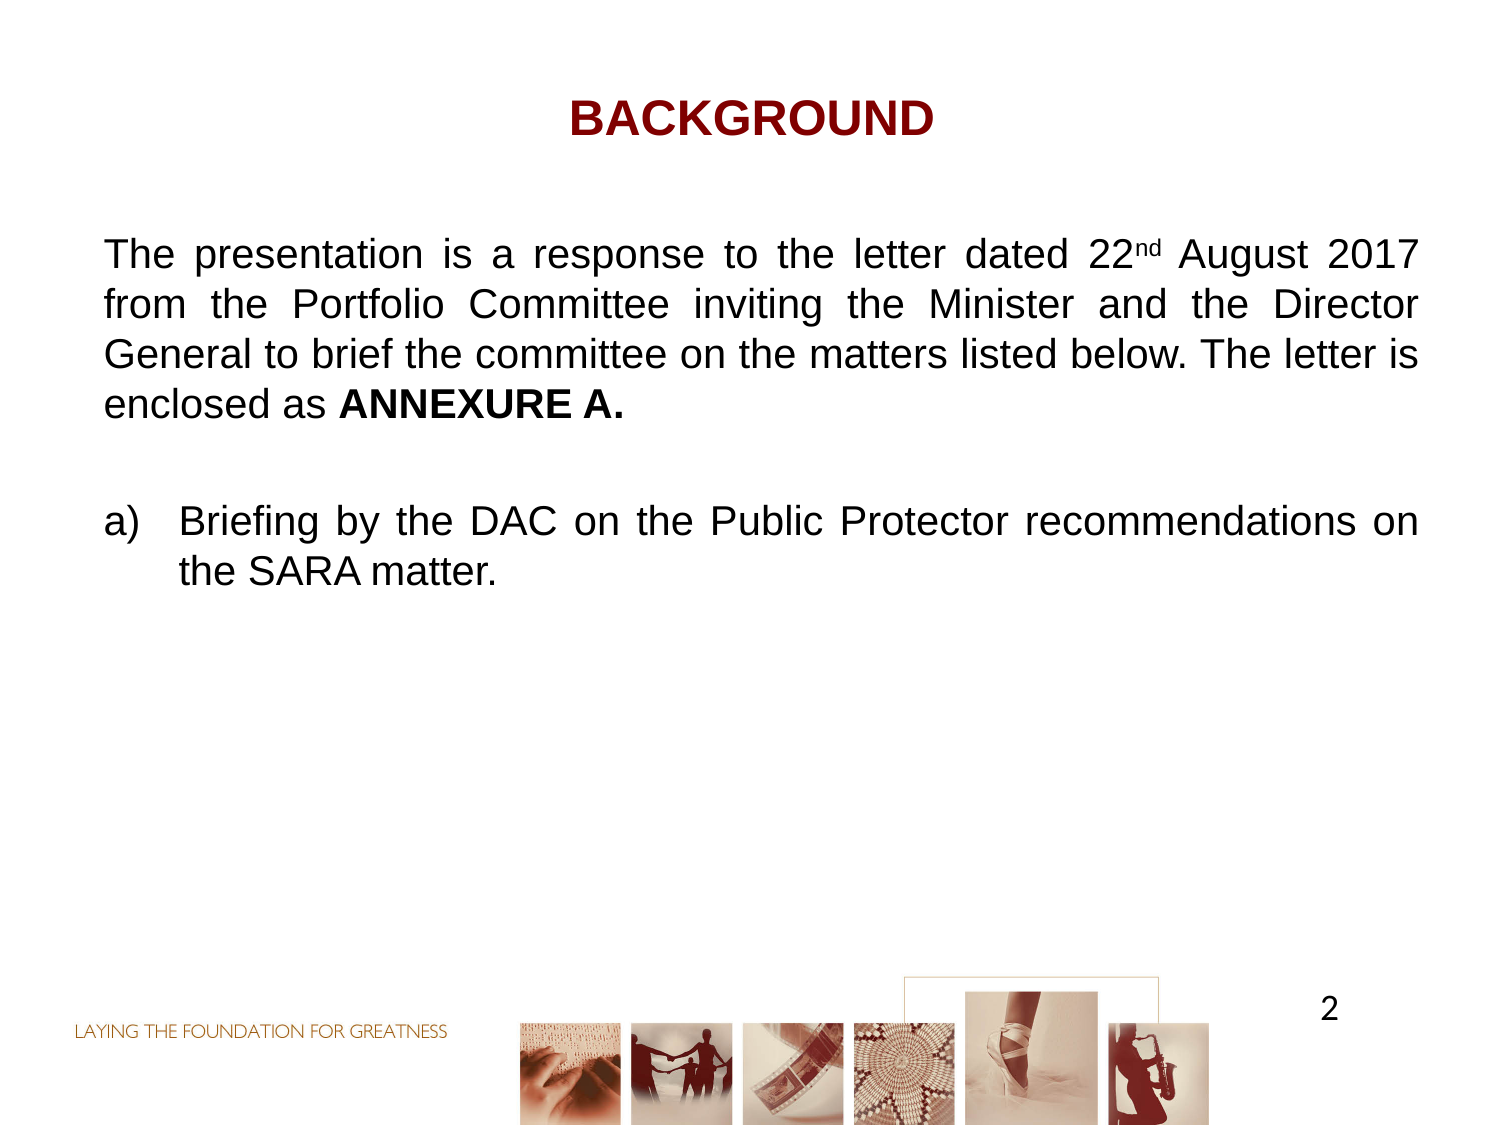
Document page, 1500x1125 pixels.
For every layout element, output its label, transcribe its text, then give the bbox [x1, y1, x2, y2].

picture [12, 941, 1253, 1125]
title BACKGROUND [76, 78, 1427, 195]
text_box 2 [1305, 975, 1355, 1036]
list The presentation is a response to the letter dated 22nd August 2017 from the Portfolio Committee inviting the Minister and the Director General to brief the committee on the matters listed below. The letter is enclosed as ANNEXURE A. Briefing by the DAC on the Public Protector recommendations on the SARA matter. [88, 160, 1436, 1035]
